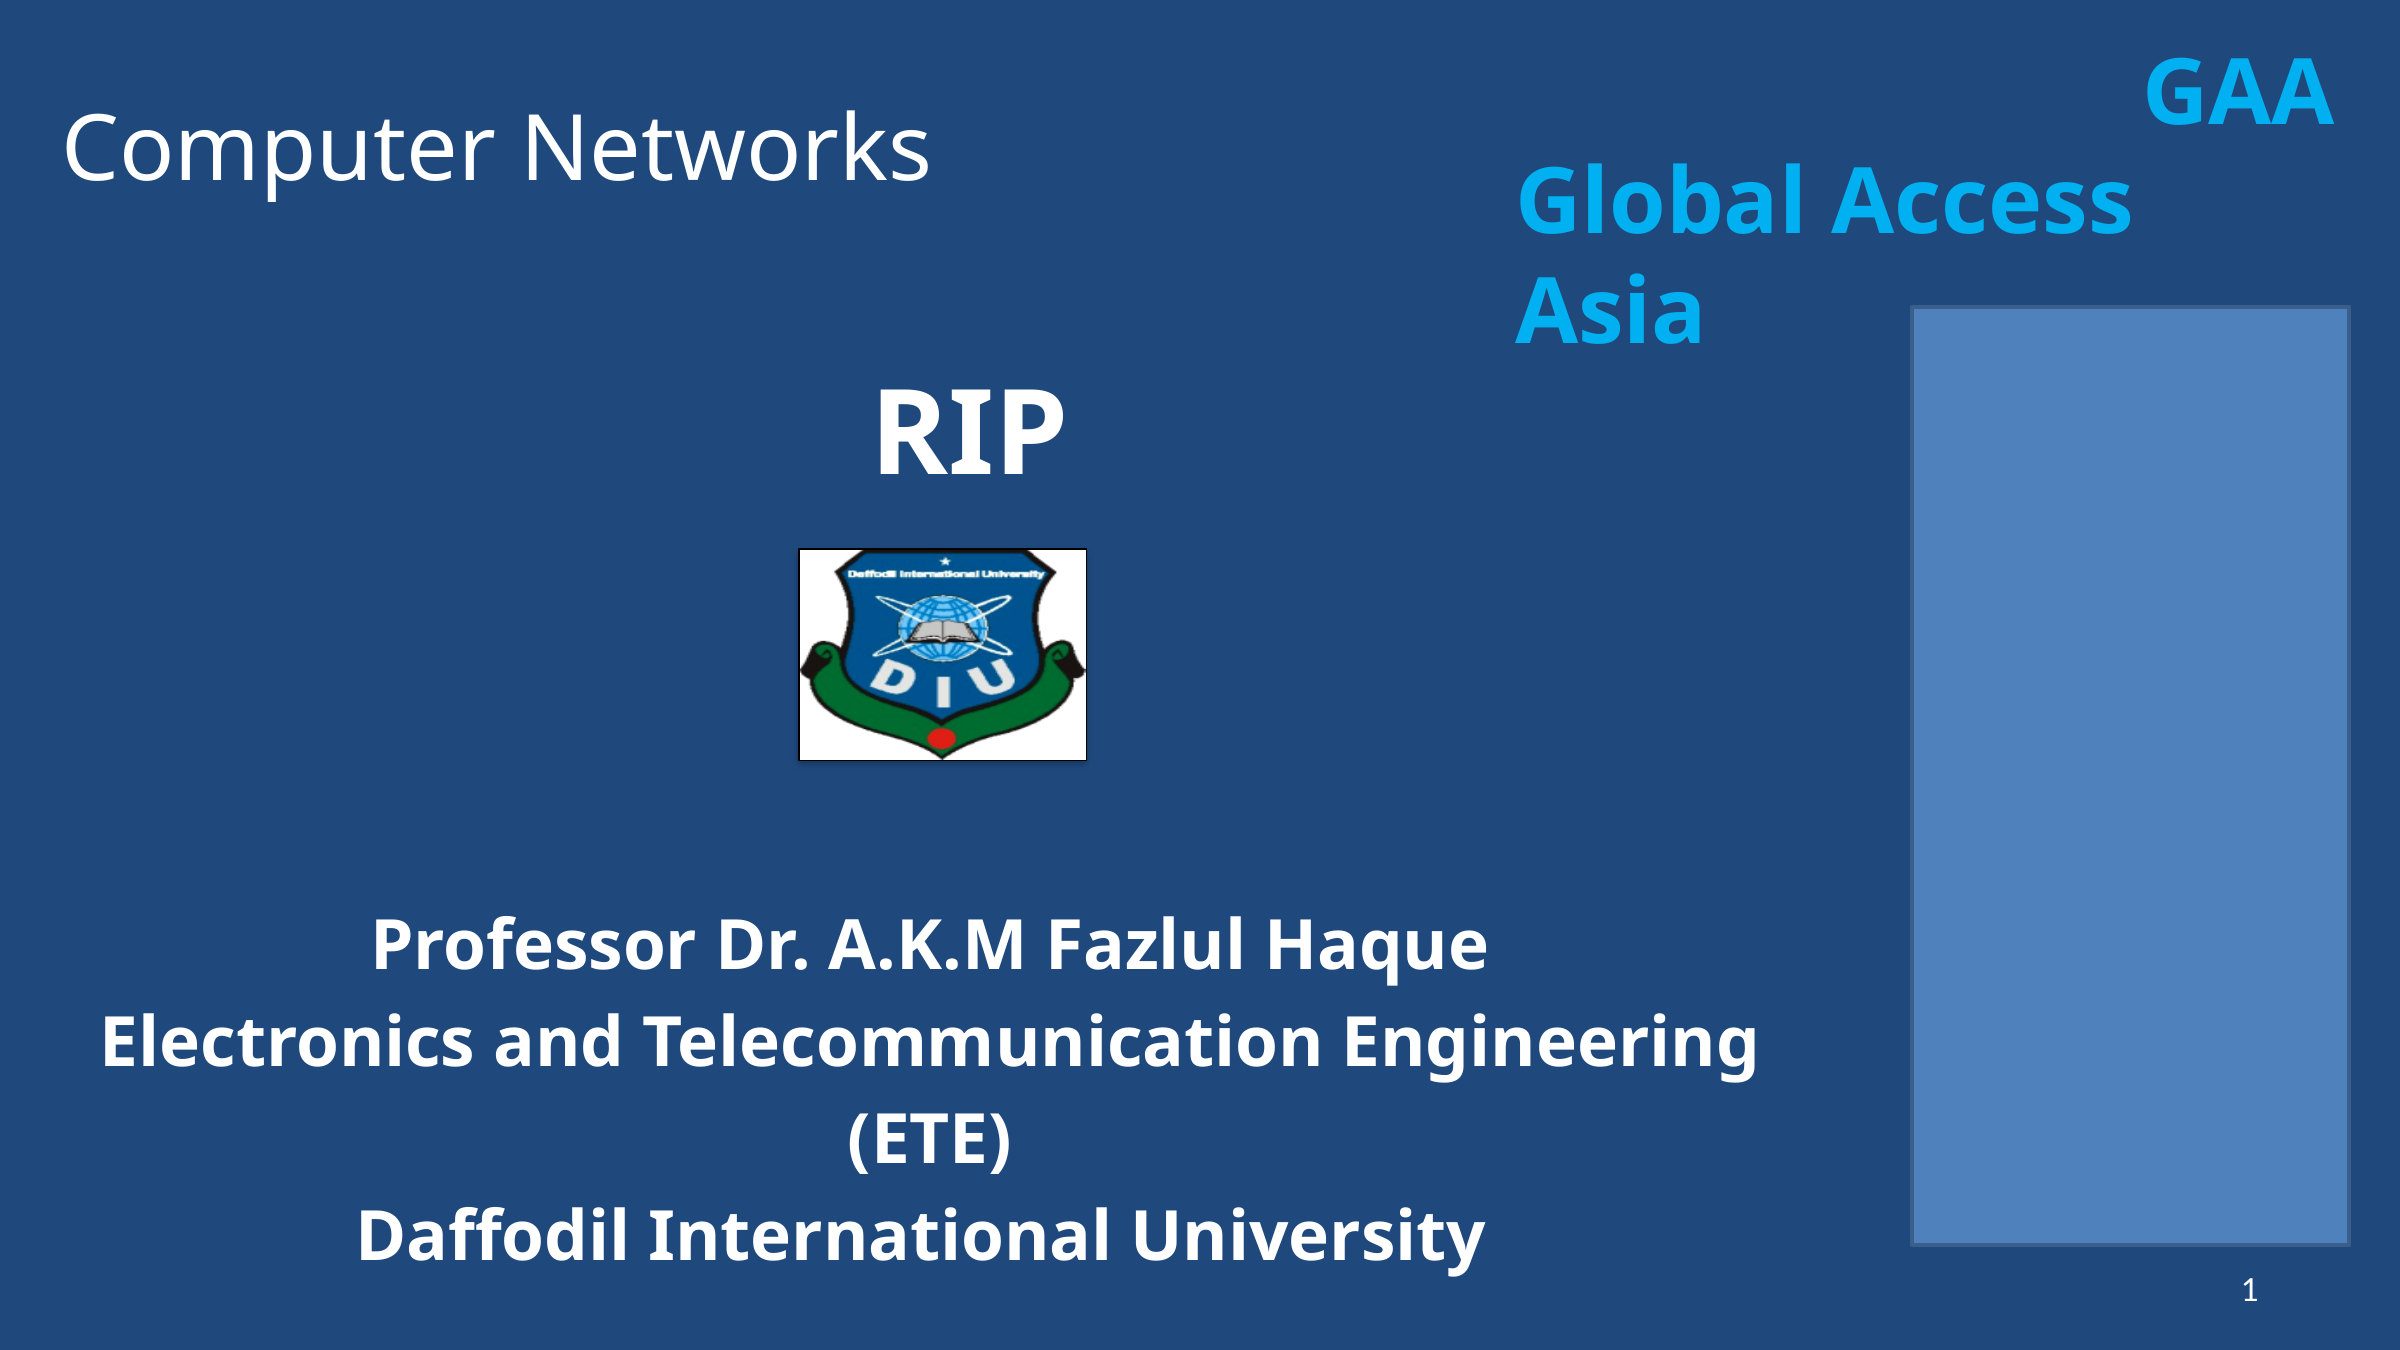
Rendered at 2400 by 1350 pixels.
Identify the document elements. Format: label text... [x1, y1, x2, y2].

slide_number 1 [1719, 1251, 2280, 1324]
text_box [1910, 305, 2351, 1247]
list RIP Professor Dr. A.K.M Fazlul Haque Electronics and Telecommunication Engineering (ETE) Daffodil International University [39, 262, 1820, 1290]
title Computer Networks [39, 48, 1100, 239]
picture [799, 549, 1086, 761]
text_box GAA Global Access Asia [1500, 24, 2350, 370]
